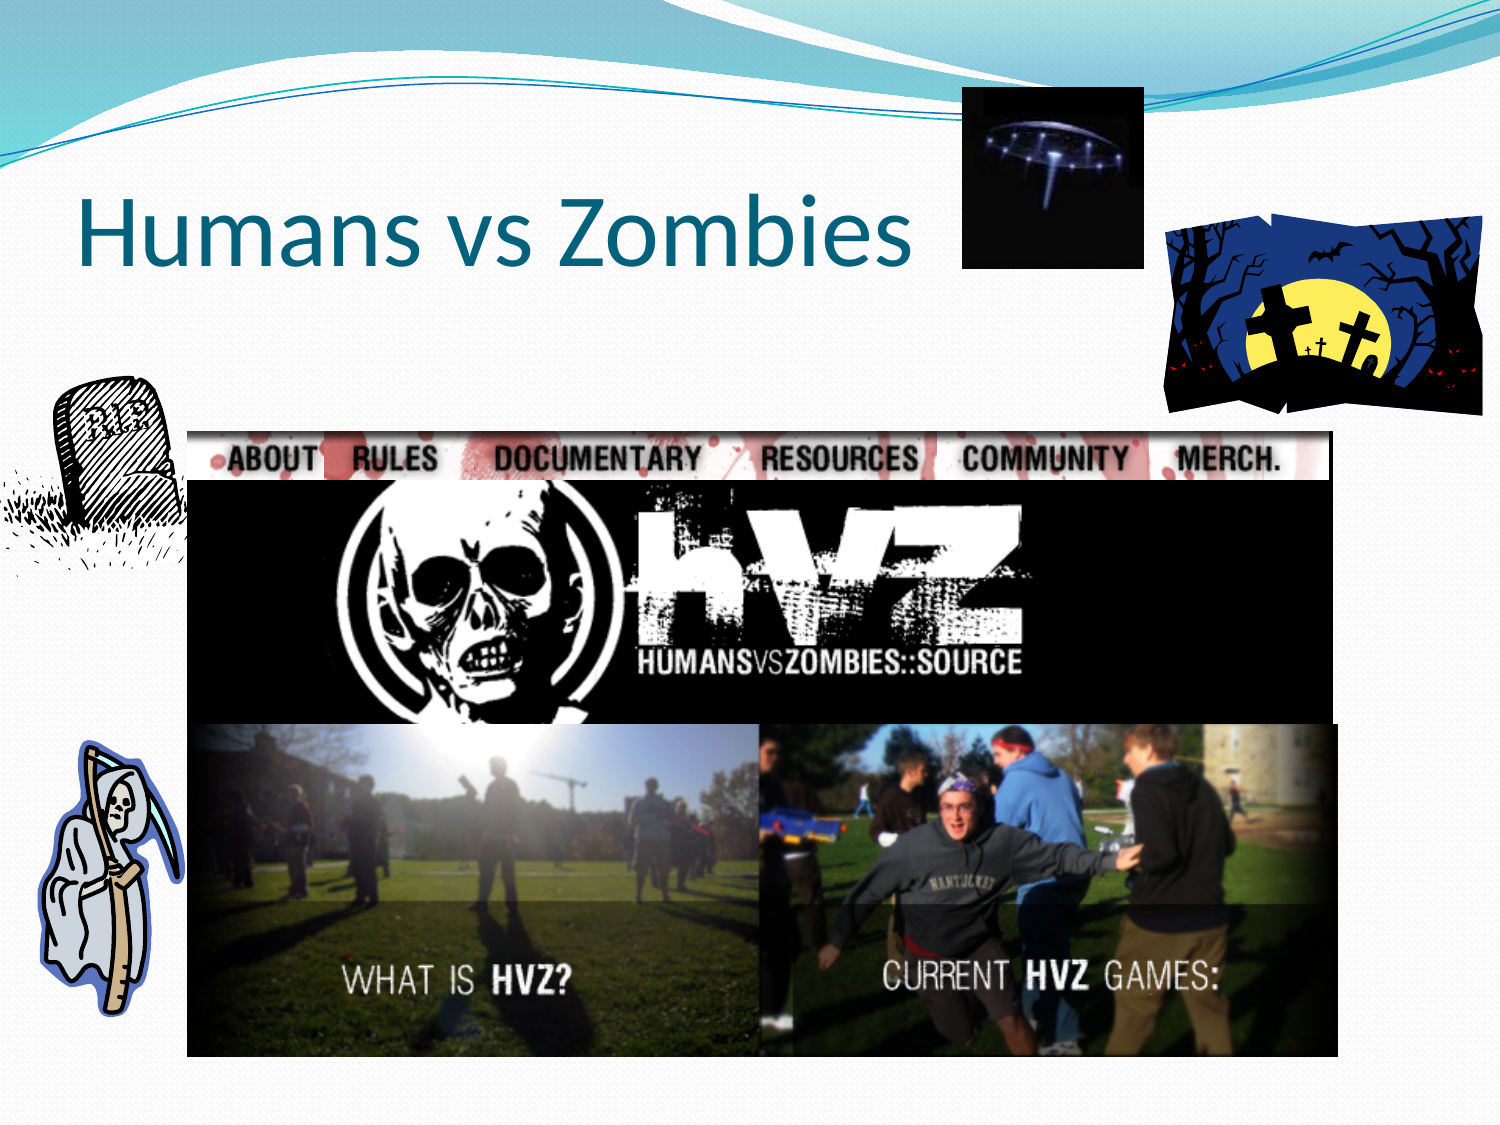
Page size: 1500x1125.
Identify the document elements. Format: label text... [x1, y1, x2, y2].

picture [37, 478, 1338, 1057]
picture [962, 87, 1144, 269]
picture [1162, 212, 1484, 417]
title Humans vs Zombies [74, 99, 1438, 288]
picture [0, 374, 1333, 578]
